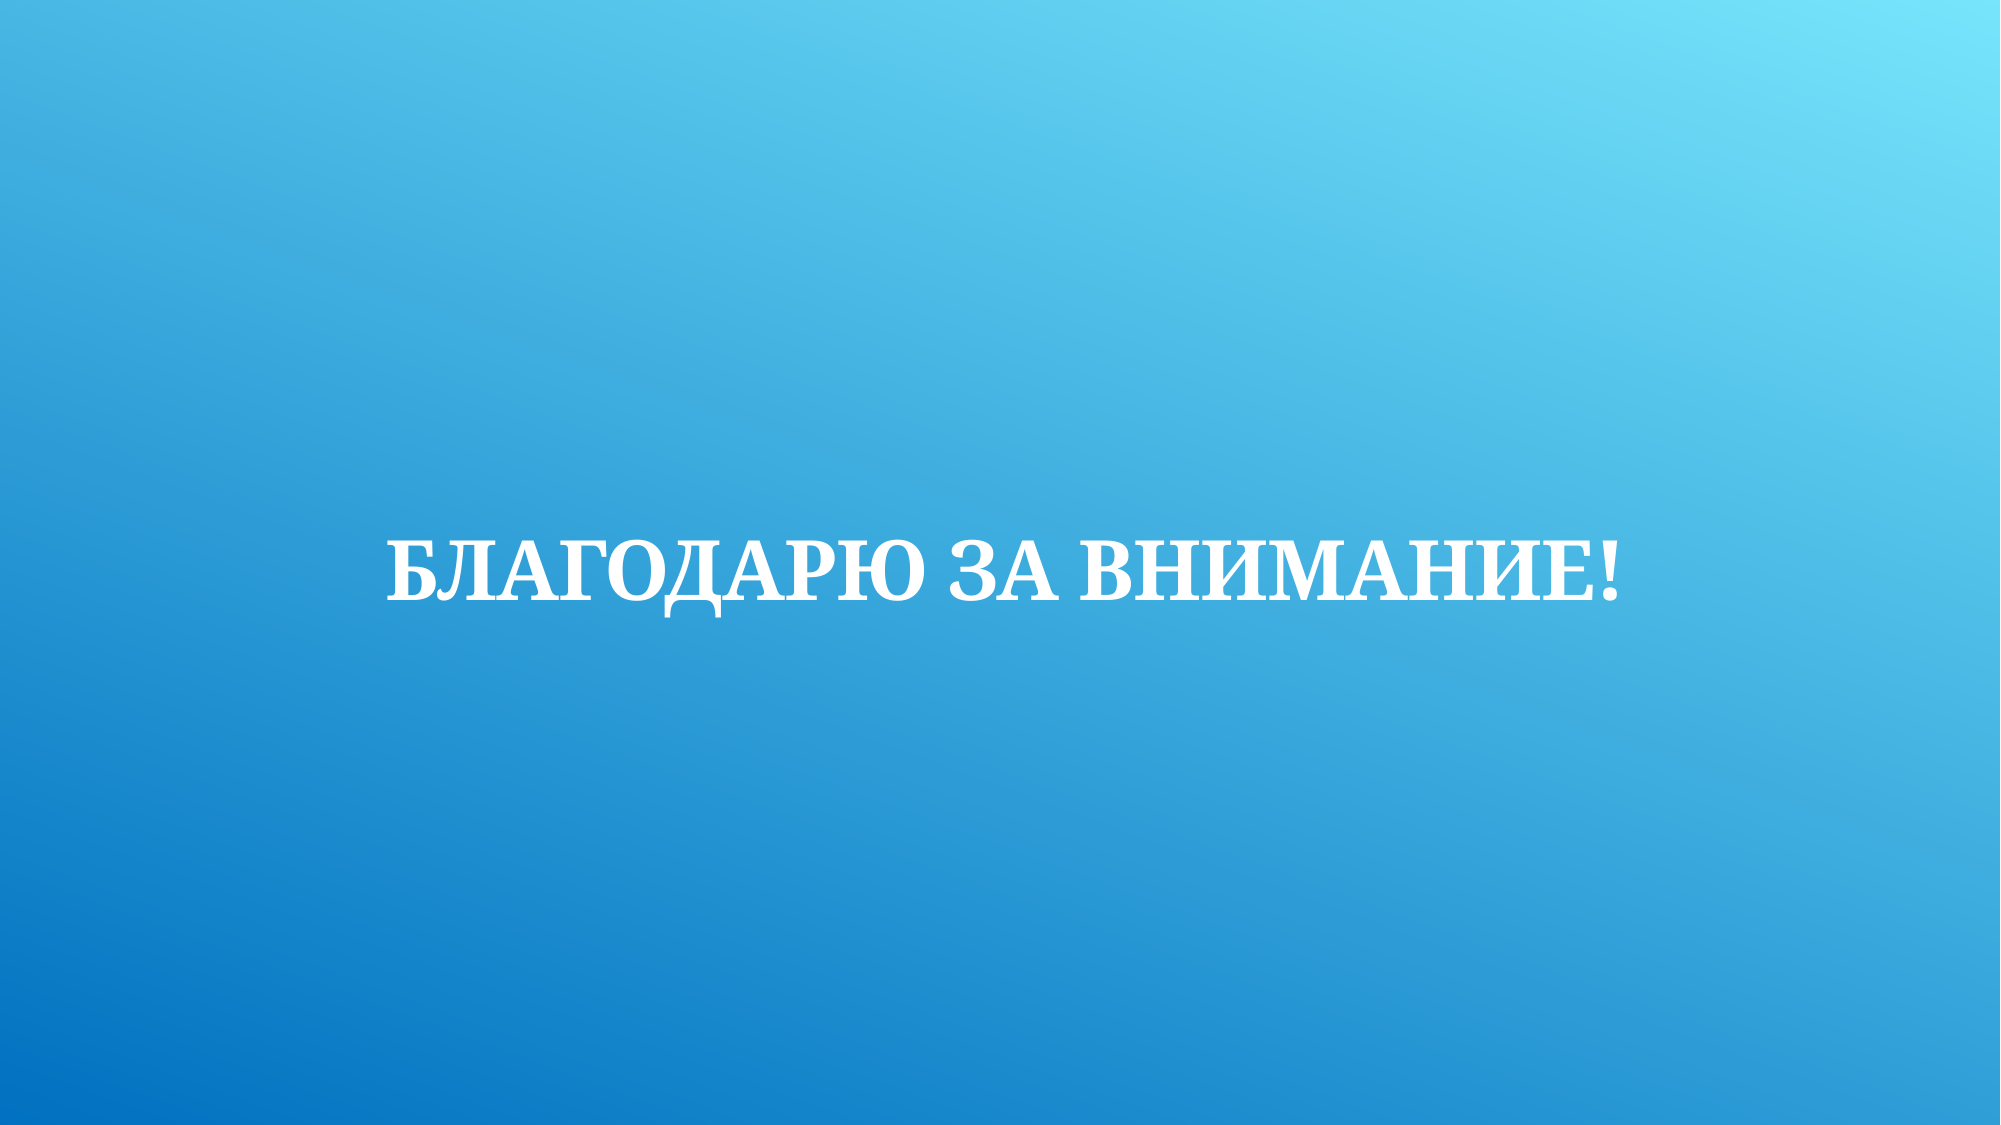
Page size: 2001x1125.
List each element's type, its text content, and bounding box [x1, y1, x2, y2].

title БЛАГОДАРЮ ЗА ВНИМАНИЕ! [333, 483, 1678, 666]
